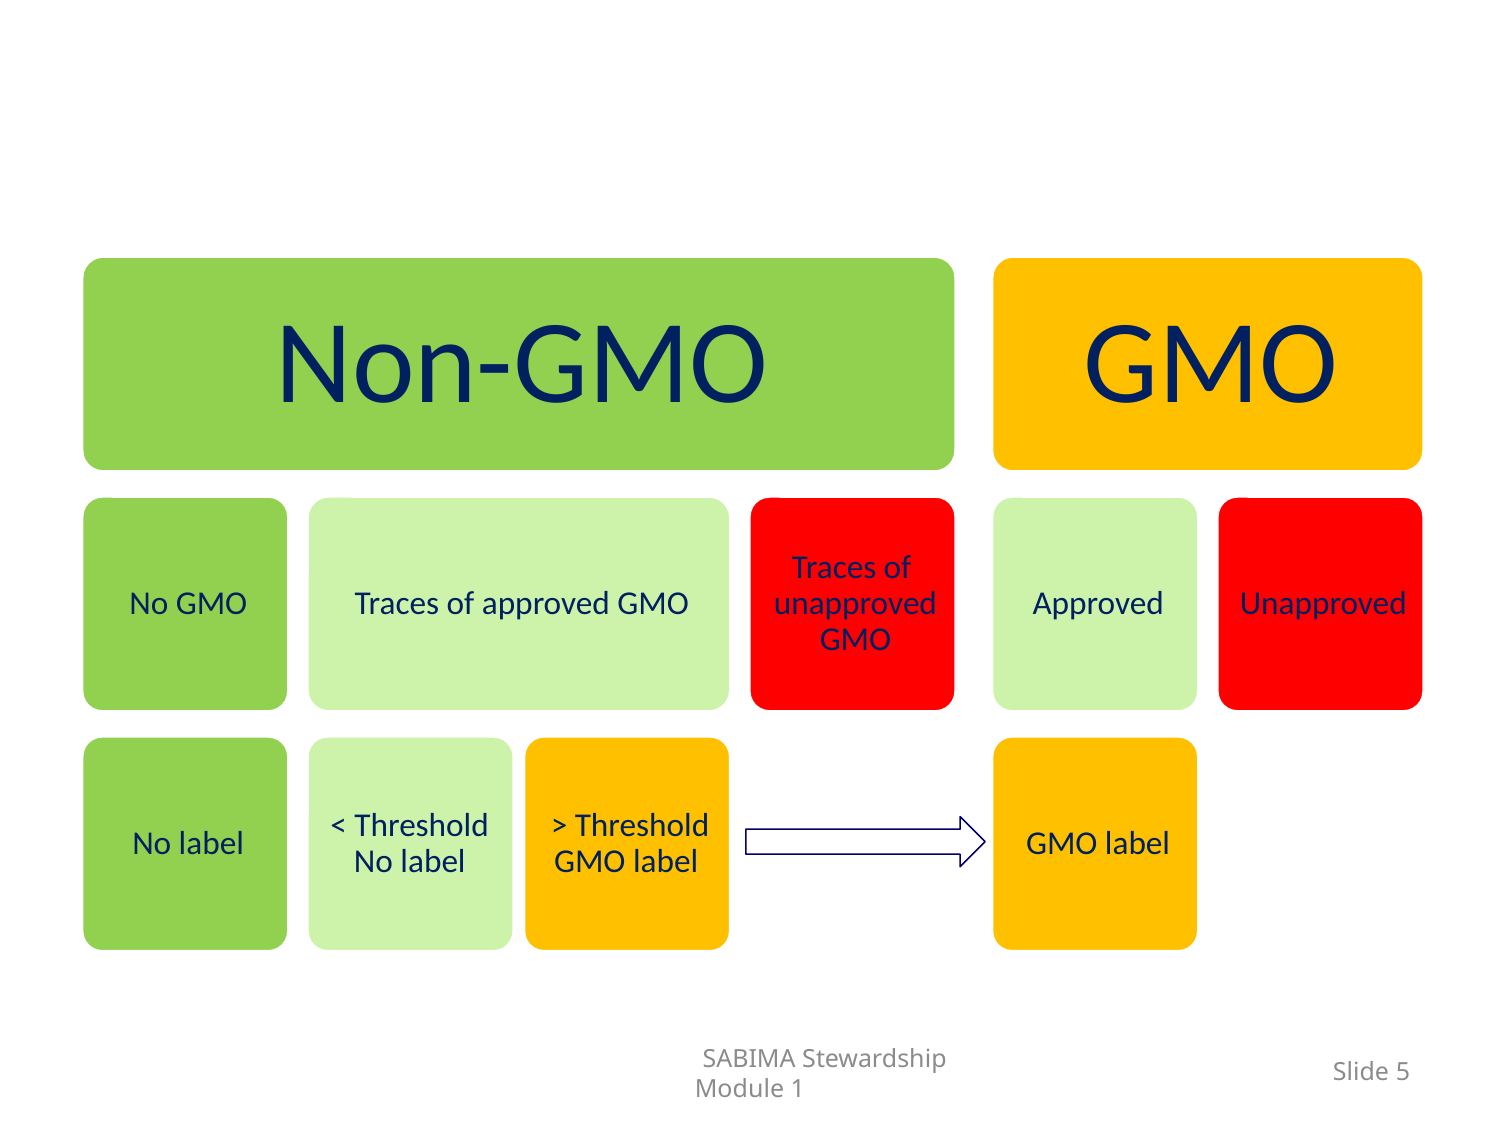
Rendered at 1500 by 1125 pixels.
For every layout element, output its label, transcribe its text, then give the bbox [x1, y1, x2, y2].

slide_number Slide 5 [1074, 1042, 1425, 1103]
footer SABIMA Stewardship Module 1 [512, 1042, 988, 1103]
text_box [80, 255, 1426, 953]
